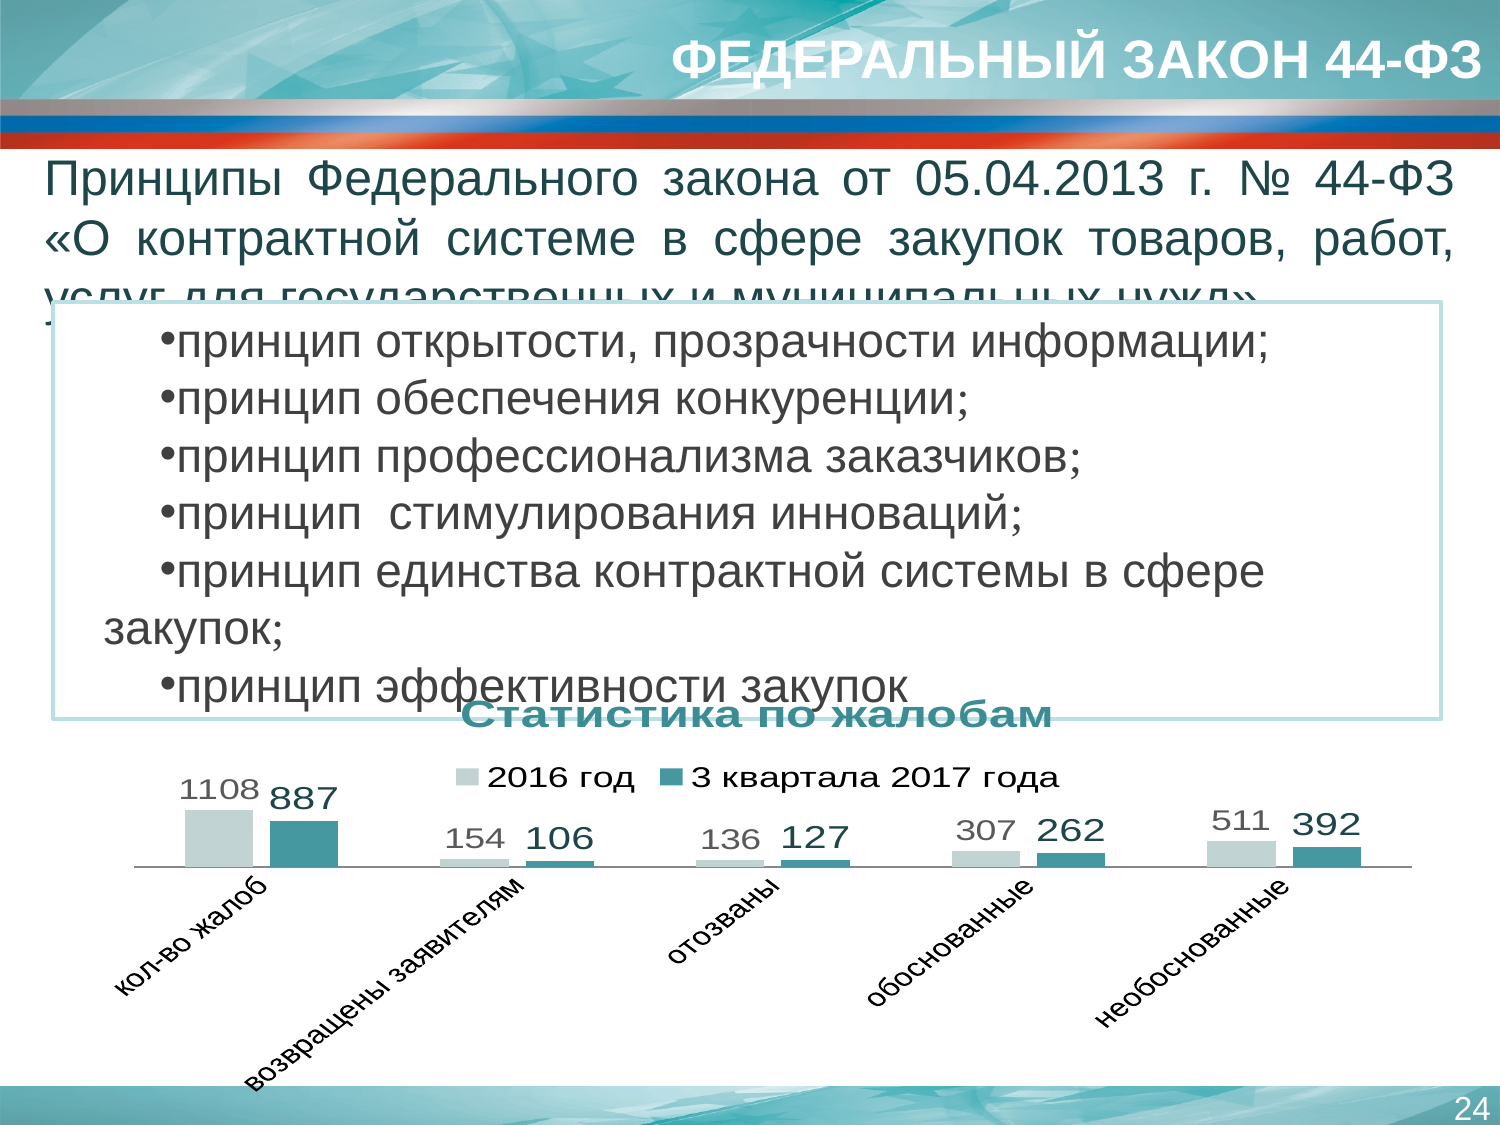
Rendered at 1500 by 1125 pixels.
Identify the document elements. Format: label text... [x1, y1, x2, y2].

chart [76, 668, 1440, 1102]
text_box Принципы Федерального закона от 05.04.2013 г. № 44-ФЗ «О контрактной системе в сфере закупок товаров, работ, услуг для государственных и муниципальных нужд» [29, 138, 1471, 333]
picture [0, 1086, 1155, 1125]
text_box принцип открытости, прозрачности информации; принцип обеспечения конкуренции; принцип профессионализма заказчиков; принцип стимулирования инноваций; принцип единства контрактной системы в сфере закупок; принцип эффективности закупок [51, 300, 1443, 721]
slide_number 24 [1155, 1079, 1500, 1125]
text_box ФЕДЕРАЛЬНЫЙ ЗАКОН 44-ФЗ [0, 0, 1500, 102]
picture [0, 102, 1500, 149]
